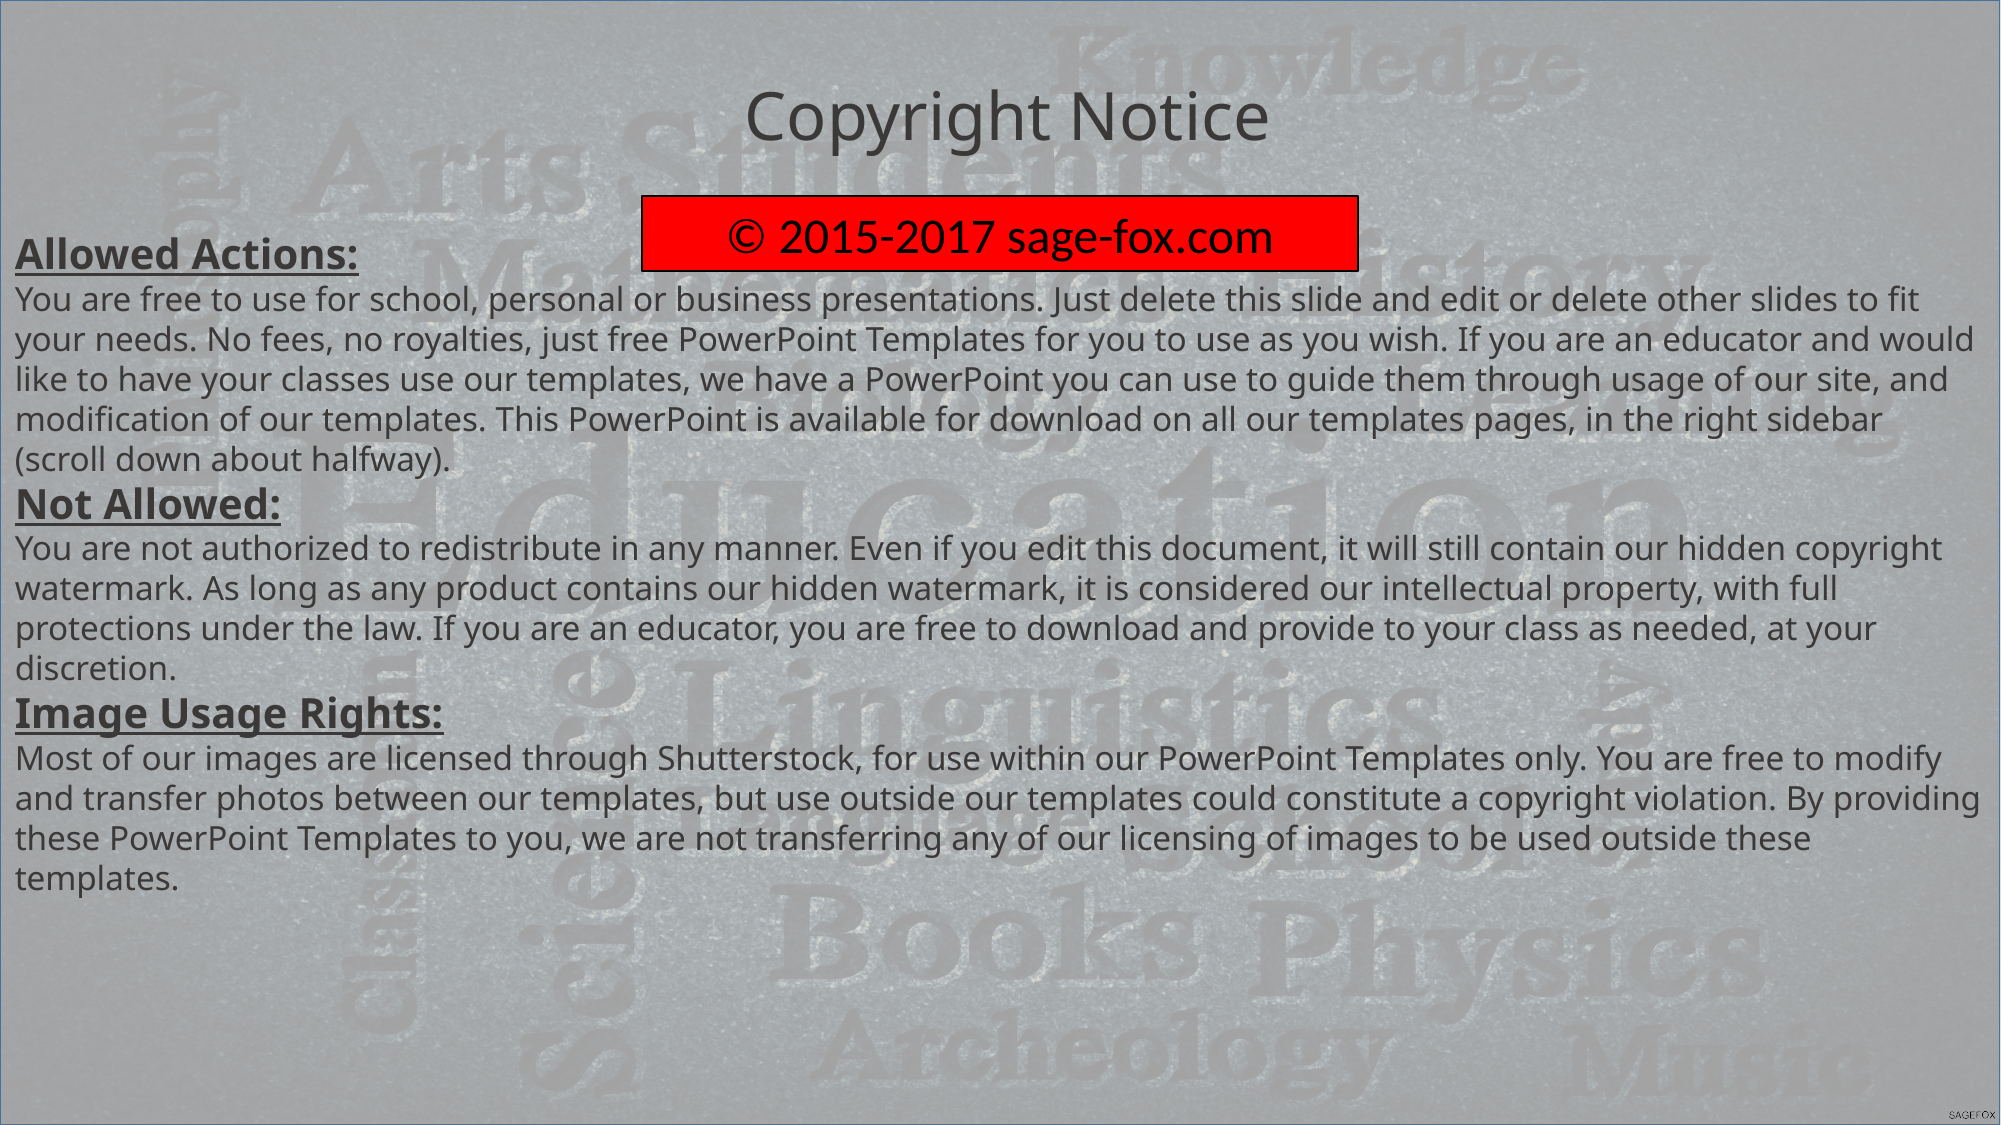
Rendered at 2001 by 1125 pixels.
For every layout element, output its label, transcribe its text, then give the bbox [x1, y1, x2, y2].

title Copyright Notice [493, 60, 1524, 178]
text_box Allowed Actions: You are free to use for school, personal or business presentations. Just delete this slide and edit or delete other slides to fit your needs. No fees, no royalties, just free PowerPoint Templates for you to use as you wish. If you are an educator and would like to have your classes use our templates, we have a PowerPoint you can use to guide them through usage of our site, and modification of our templates. This PowerPoint is available for download on all our templates pages, in the right sidebar (scroll down about halfway). Not Allowed: You are not authorized to redistribute in any manner. Even if you edit this document, it will still contain our hidden copyright watermark. As long as any product contains our hidden watermark, it is considered our intellectual property, with full protections under the law. If you are an educator, you are free to download and provide to your class as needed, at your discretion. Image Usage Rights: Most of our images are licensed through Shutterstock, for use within our PowerPoint Templates only. You are free to modify and transfer photos between our templates, but use outside our templates could constitute a copyright violation. By providing these PowerPoint Templates to you, we are not transferring any of our licensing of images to be used outside these templates. [0, 0, 2000, 1125]
text_box © 2015-2017 sage-fox.com [641, 196, 1358, 272]
